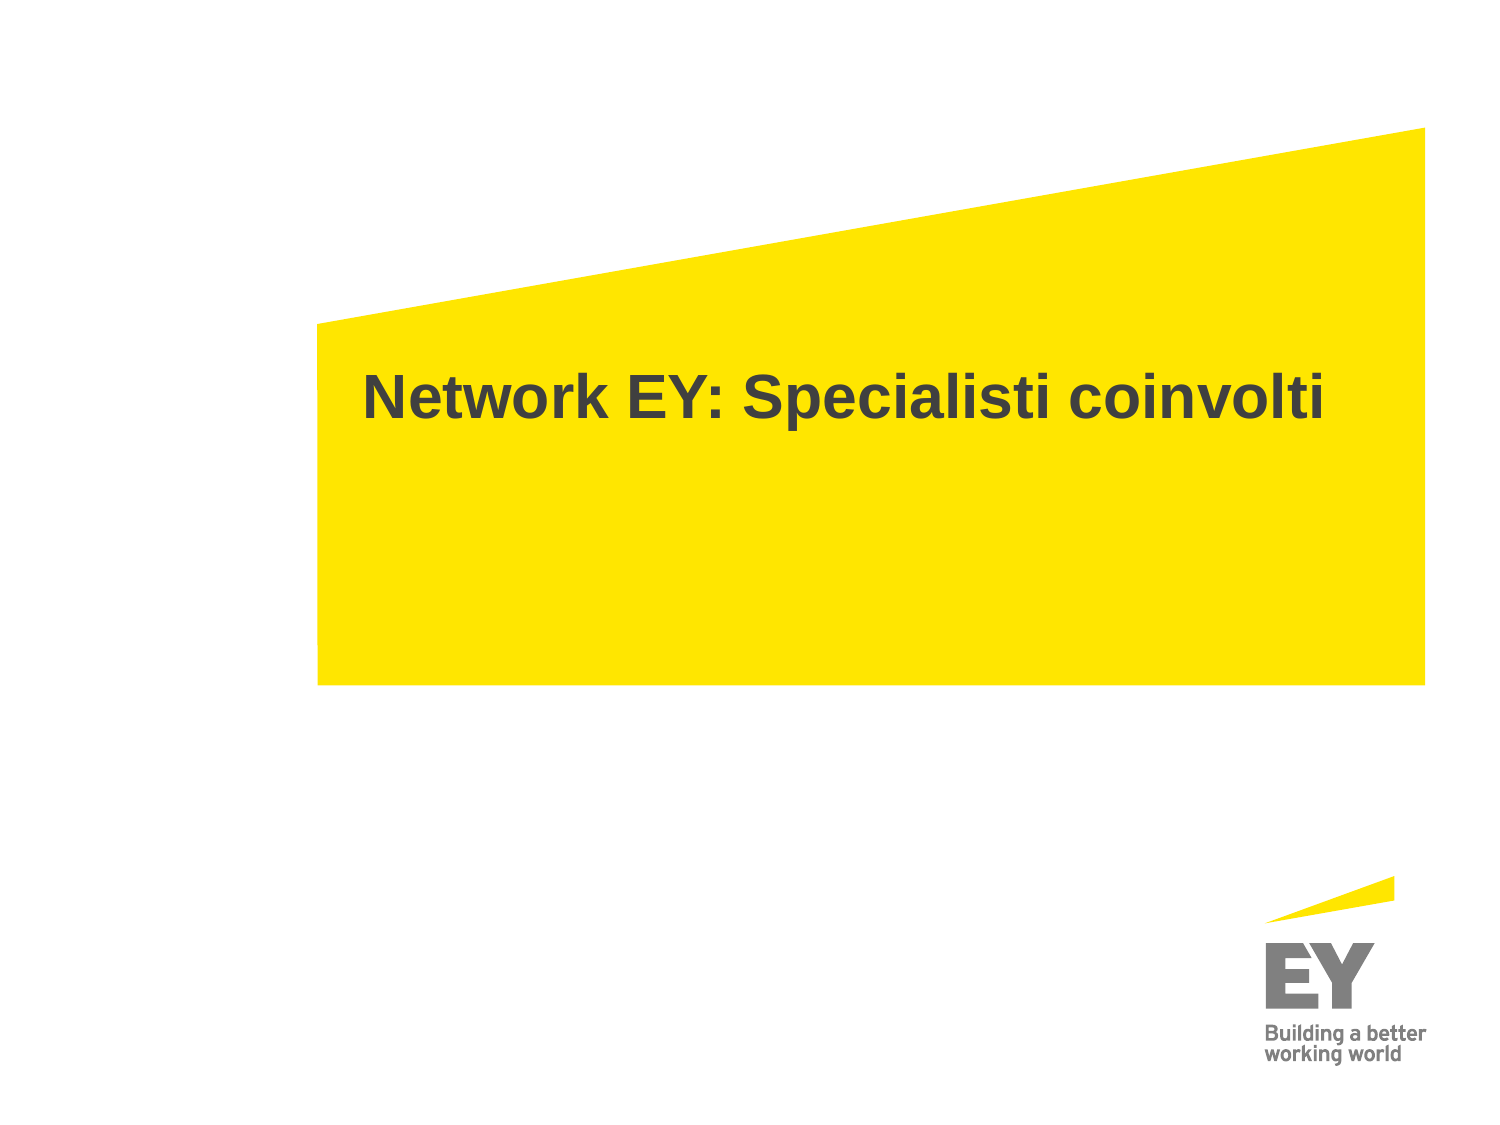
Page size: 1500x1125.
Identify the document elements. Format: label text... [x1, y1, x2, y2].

title Network EY: Specialisti coinvolti [363, 367, 1384, 983]
